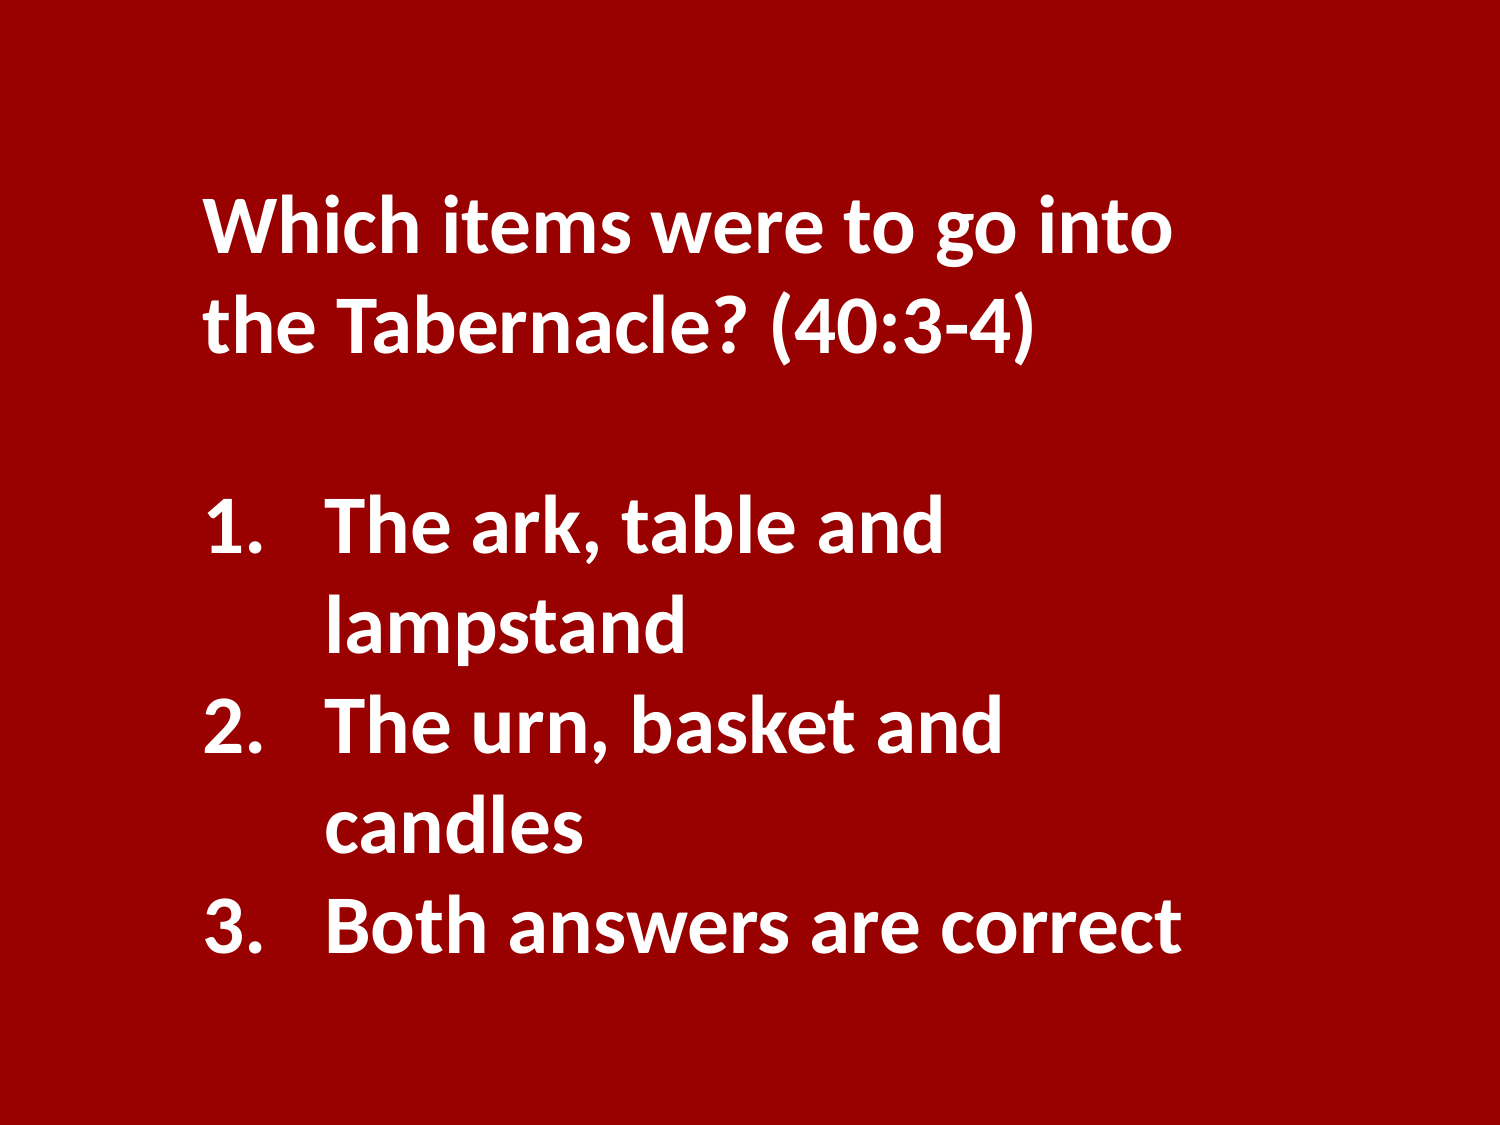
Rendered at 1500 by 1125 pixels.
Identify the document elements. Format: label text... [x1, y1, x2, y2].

text_box Which items were to go into the Tabernacle? (40:3-4) The ark, table and lampstand The urn, basket and candles Both answers are correct [187, 162, 1250, 978]
